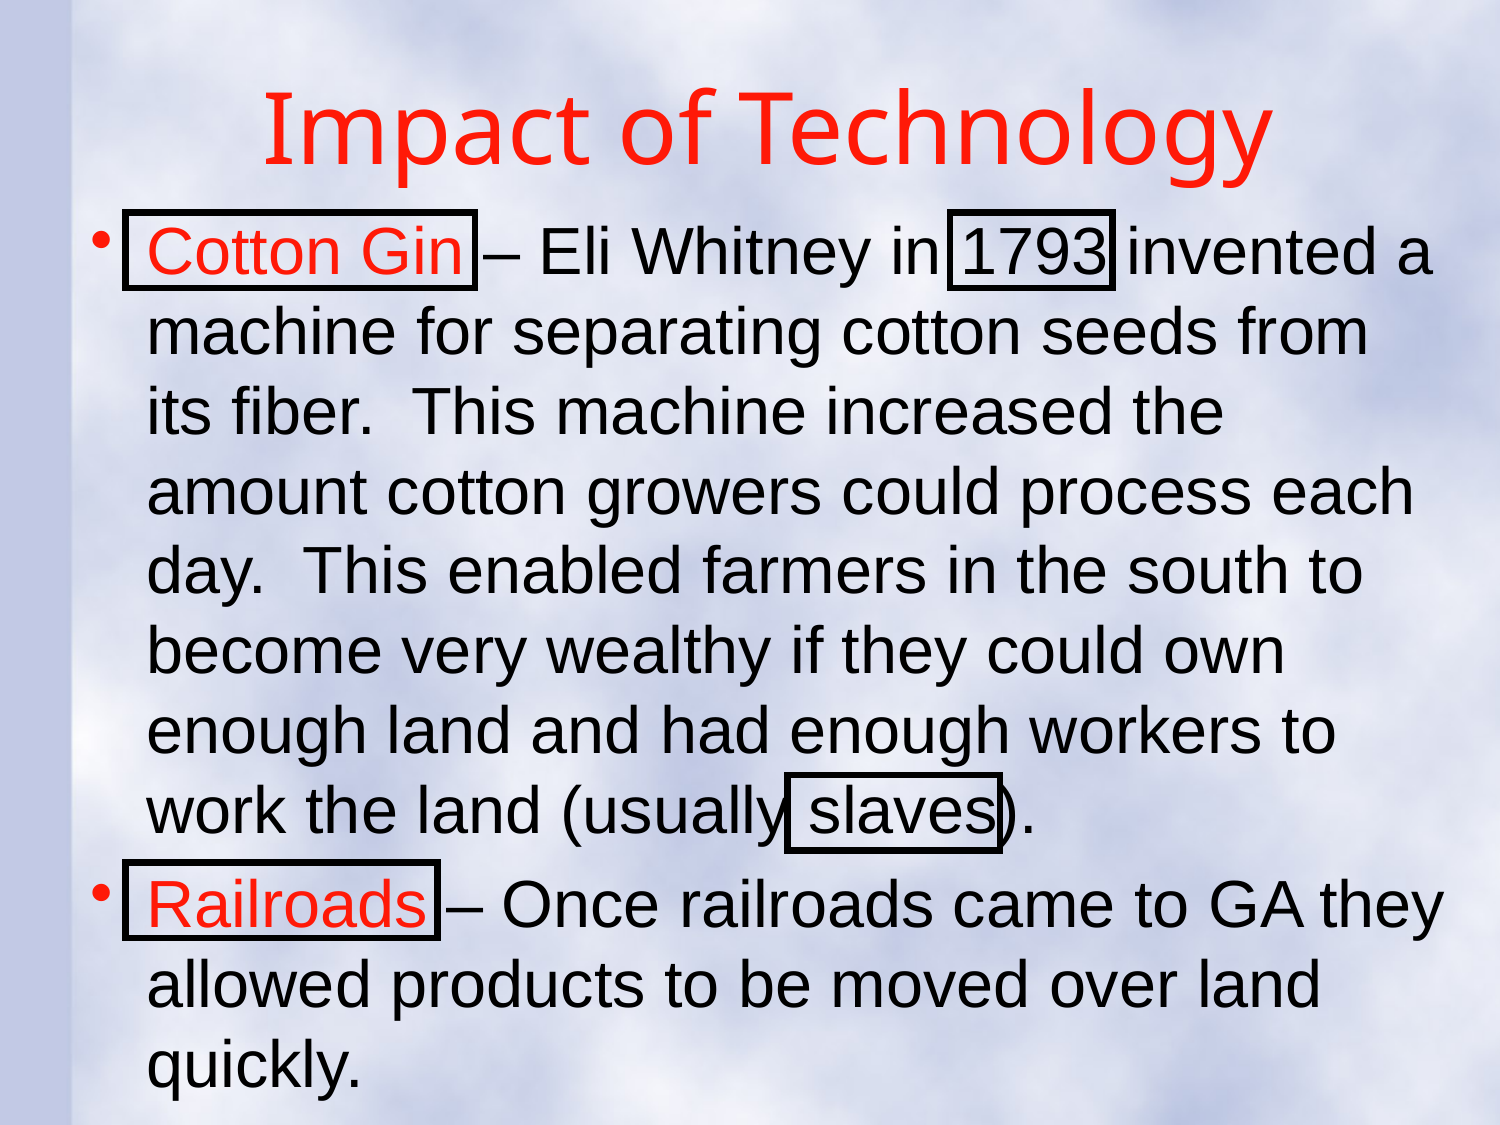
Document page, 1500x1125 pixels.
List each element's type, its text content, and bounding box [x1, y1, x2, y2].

picture [0, 0, 1500, 1125]
text_box [125, 862, 438, 939]
text_box [125, 212, 475, 289]
list Cotton Gin – Eli Whitney in 1793 invented a machine for separating cotton seeds from its fiber. This machine increased the amount cotton growers could process each day. This enabled farmers in the south to become very wealthy if they could own enough land and had enough workers to work the land (usually slaves). Railroads – Once railroads came to GA they allowed products to be moved over land quickly. [74, 199, 1463, 1125]
text_box [787, 774, 1000, 851]
title Impact of Technology [74, 49, 1463, 199]
text_box [949, 212, 1113, 289]
